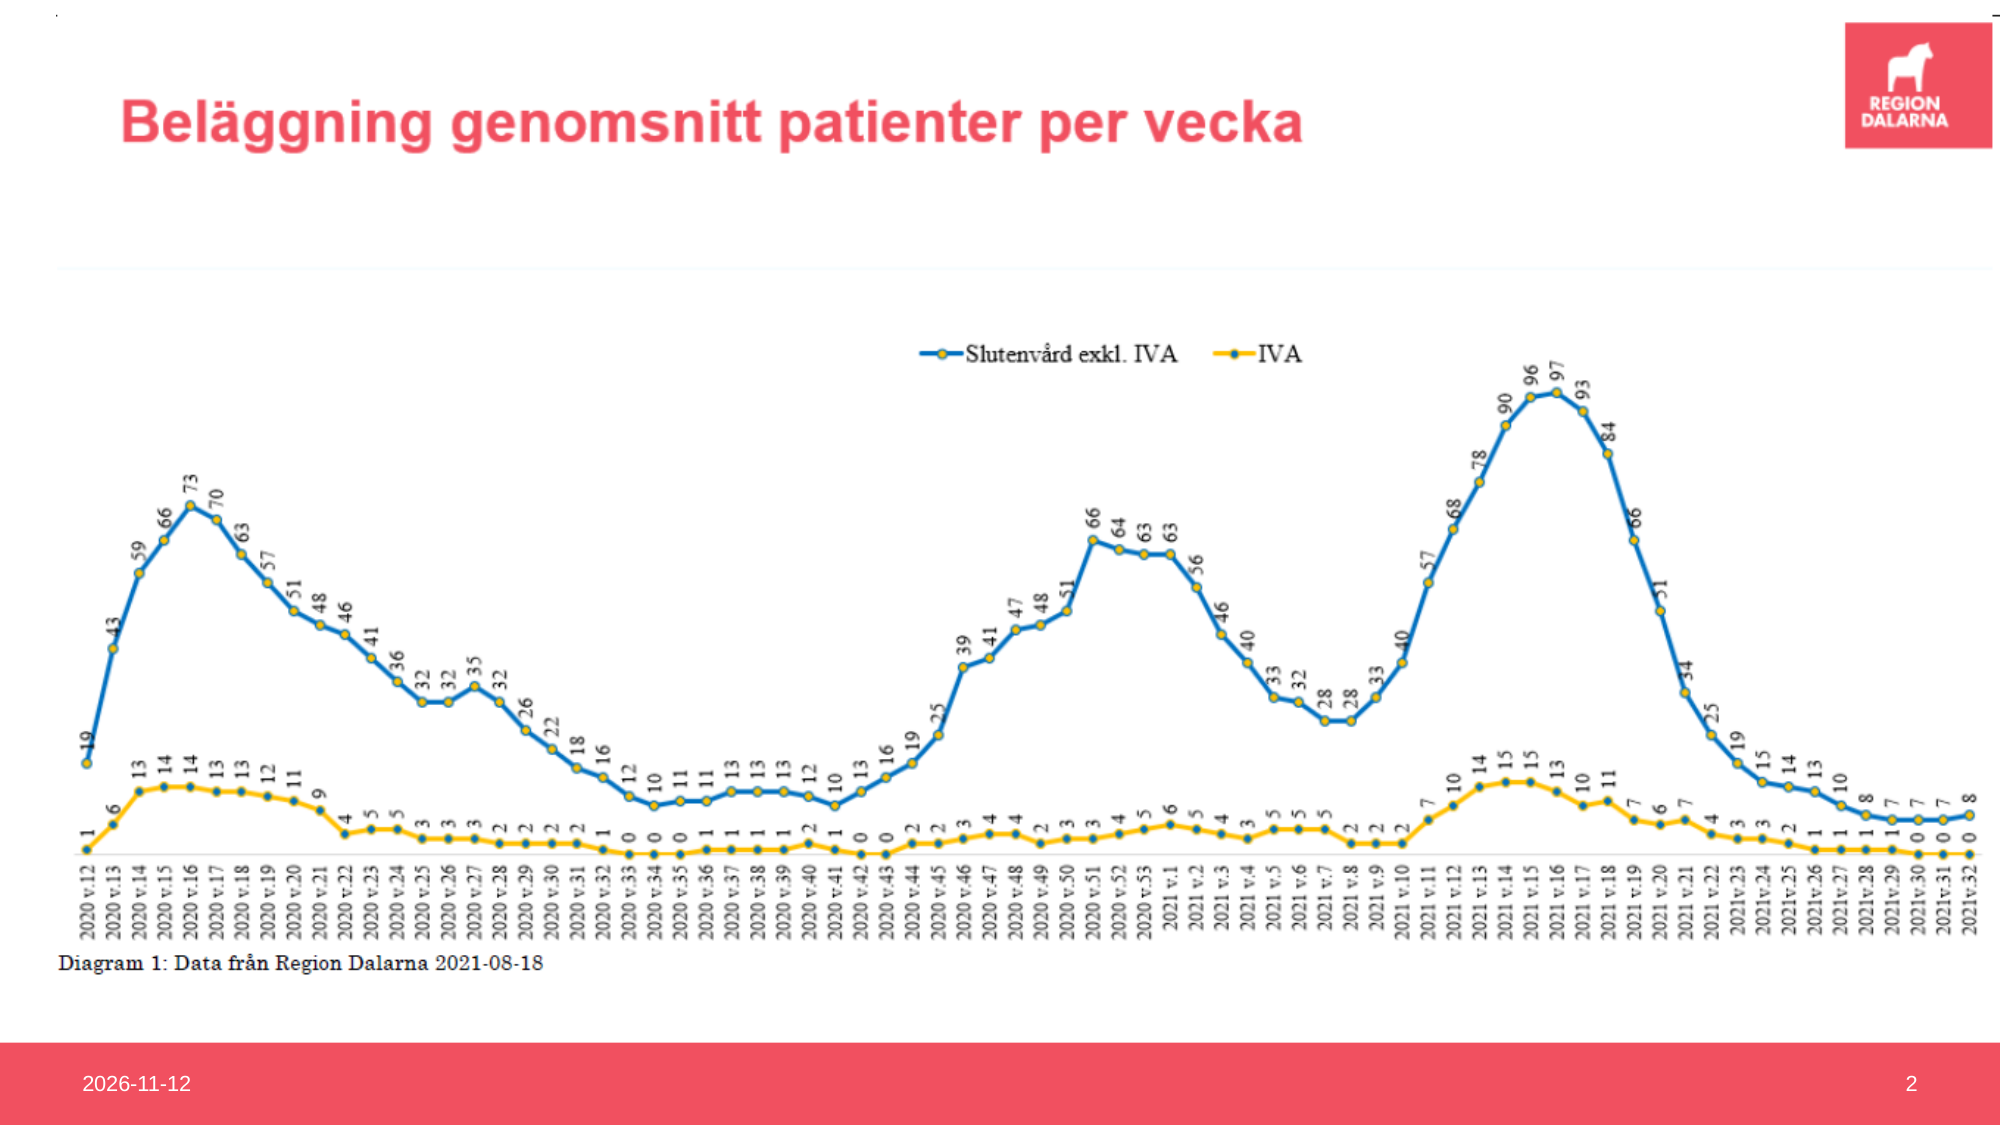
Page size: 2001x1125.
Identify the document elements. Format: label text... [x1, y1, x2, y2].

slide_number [67, 1042, 518, 1124]
slide_number 2 [1482, 1042, 1933, 1124]
picture [56, 0, 2000, 985]
footer [587, 1042, 1413, 1124]
